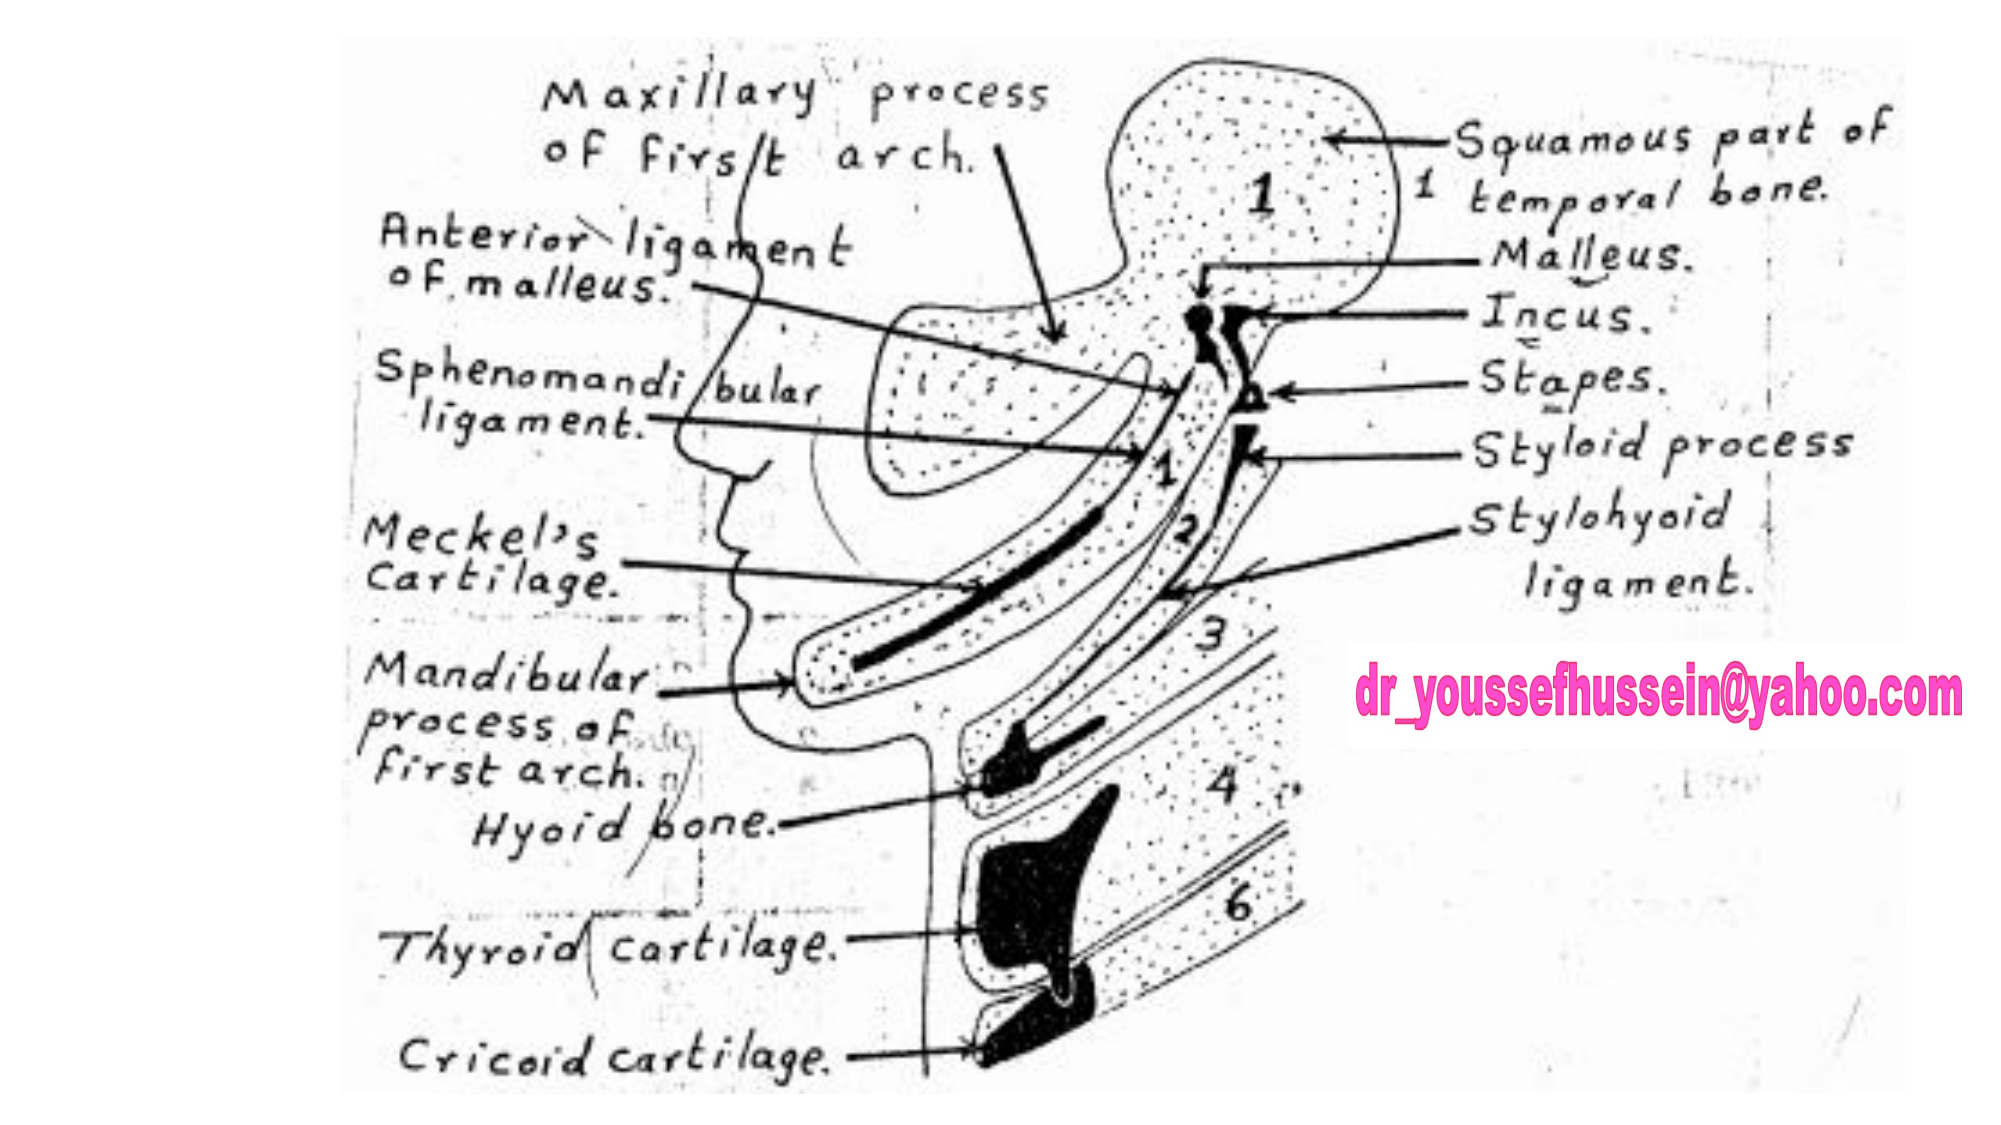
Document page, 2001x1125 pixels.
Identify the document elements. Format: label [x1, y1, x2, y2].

picture [340, 37, 1906, 1094]
text_box [1908, 642, 1971, 749]
